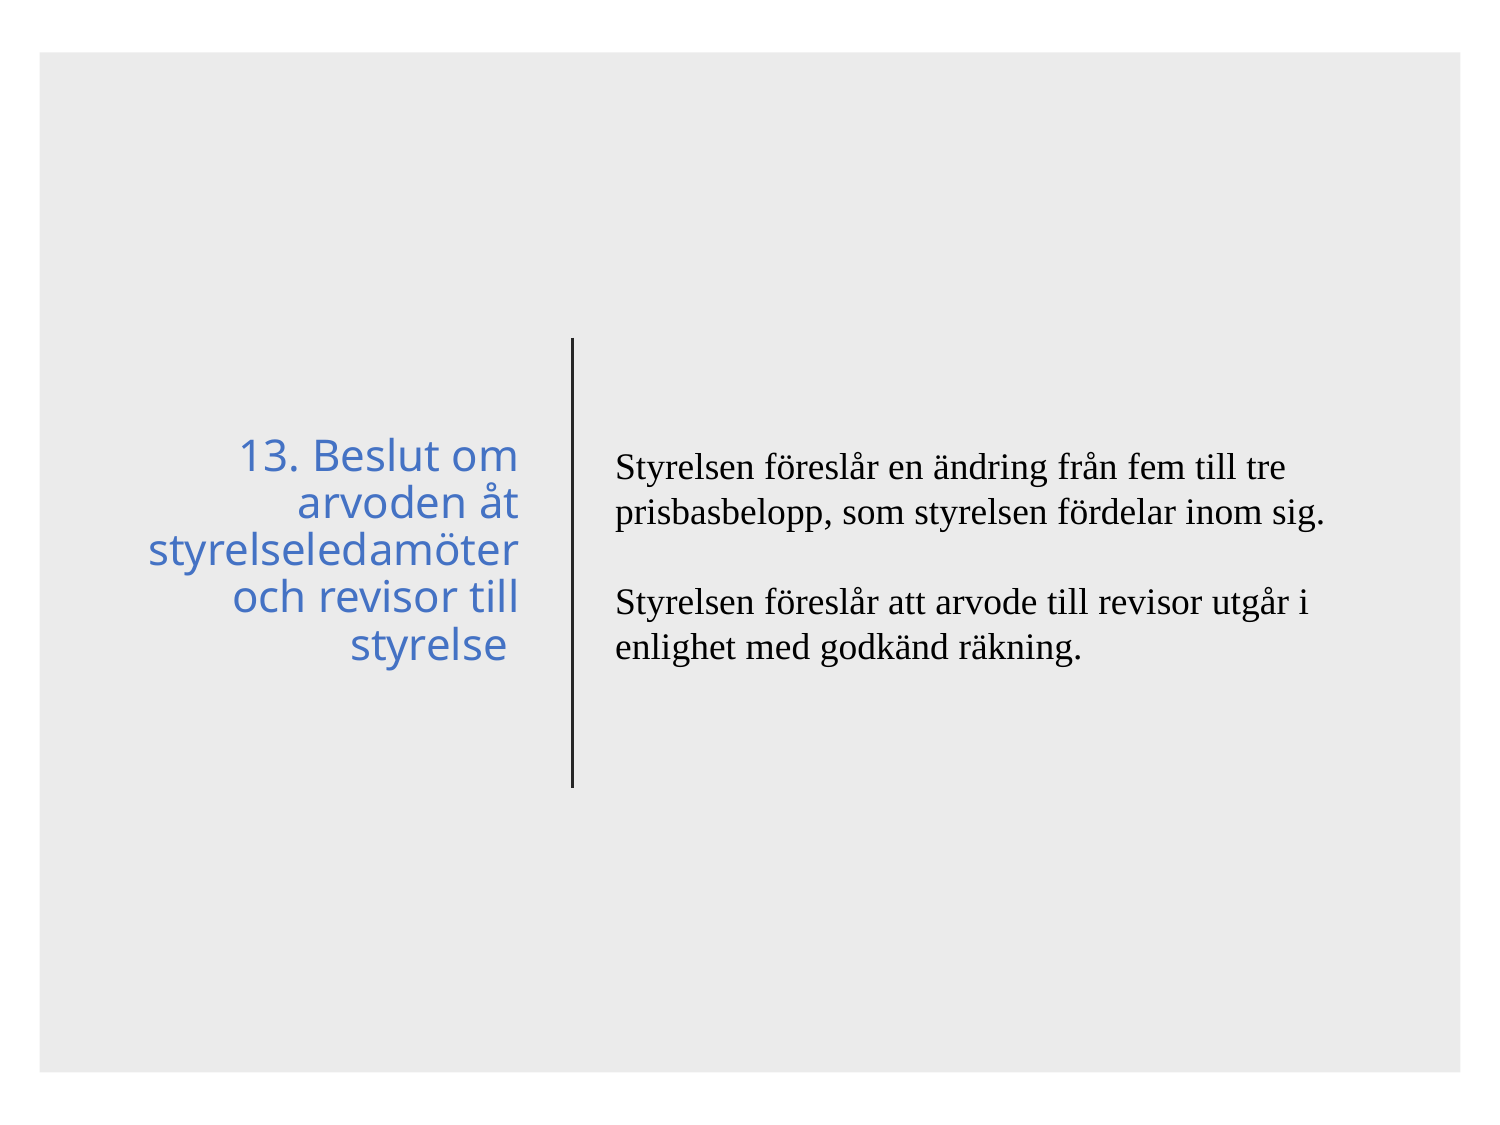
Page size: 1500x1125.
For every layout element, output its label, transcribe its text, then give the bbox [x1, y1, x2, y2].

text_box [38, 51, 1461, 1073]
title 13. Beslut om arvoden åt styrelseledamöter och revisor till styrelse [77, 197, 535, 1006]
text_box Styrelsen föreslår en ändring från fem till tre prisbasbelopp, som styrelsen fördelar inom sig. Styrelsen föreslår att arvode till revisor utgår i enlighet med godkänd räkning. [600, 434, 1357, 675]
